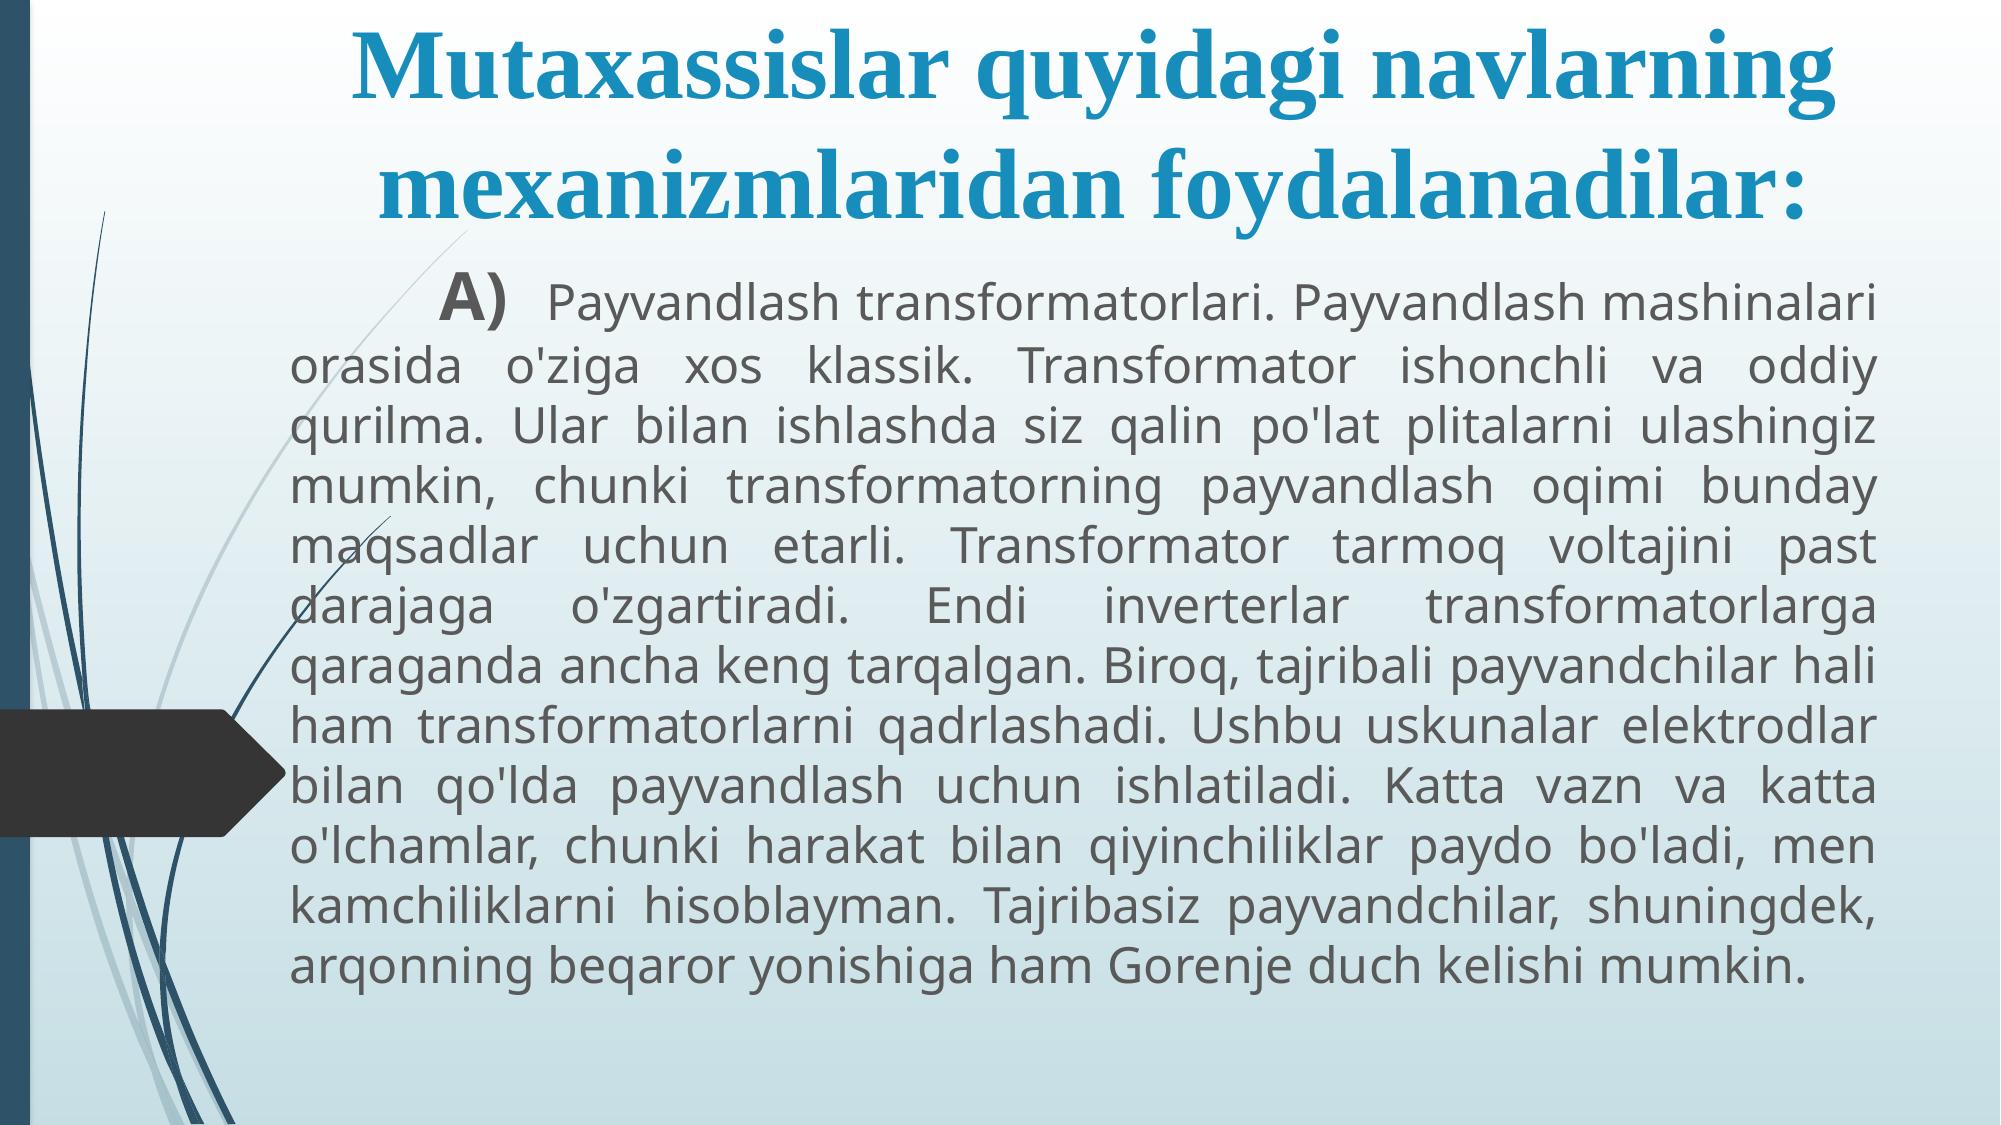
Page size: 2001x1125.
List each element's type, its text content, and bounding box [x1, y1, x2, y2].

subtitle A) Payvandlash transformatorlari. Payvandlash mashinalari orasida o'ziga xos klassik. Transformator ishonchli va oddiy qurilma. Ular bilan ishlashda siz qalin po'lat plitalarni ulashingiz mumkin, chunki transformatorning payvandlash oqimi bunday maqsadlar uchun etarli. Transformator tarmoq voltajini past darajaga o'zgartiradi. Endi inverterlar transformatorlarga qaraganda ancha keng tarqalgan. Biroq, tajribali payvandchilar hali ham transformatorlarni qadrlashadi. Ushbu uskunalar elektrodlar bilan qo'lda payvandlash uchun ishlatiladi. Katta vazn va katta o'lchamlar, chunki harakat bilan qiyinchiliklar paydo bo'ladi, men kamchiliklarni hisoblayman. Tajribasiz payvandchilar, shuningdek, arqonning beqaror yonishiga ham Gorenje duch kelishi mumkin. [274, 245, 1894, 1125]
title Mutaxassislar quyidagi navlarning mexanizmlaridan foydalanadilar: [169, 12, 2000, 246]
